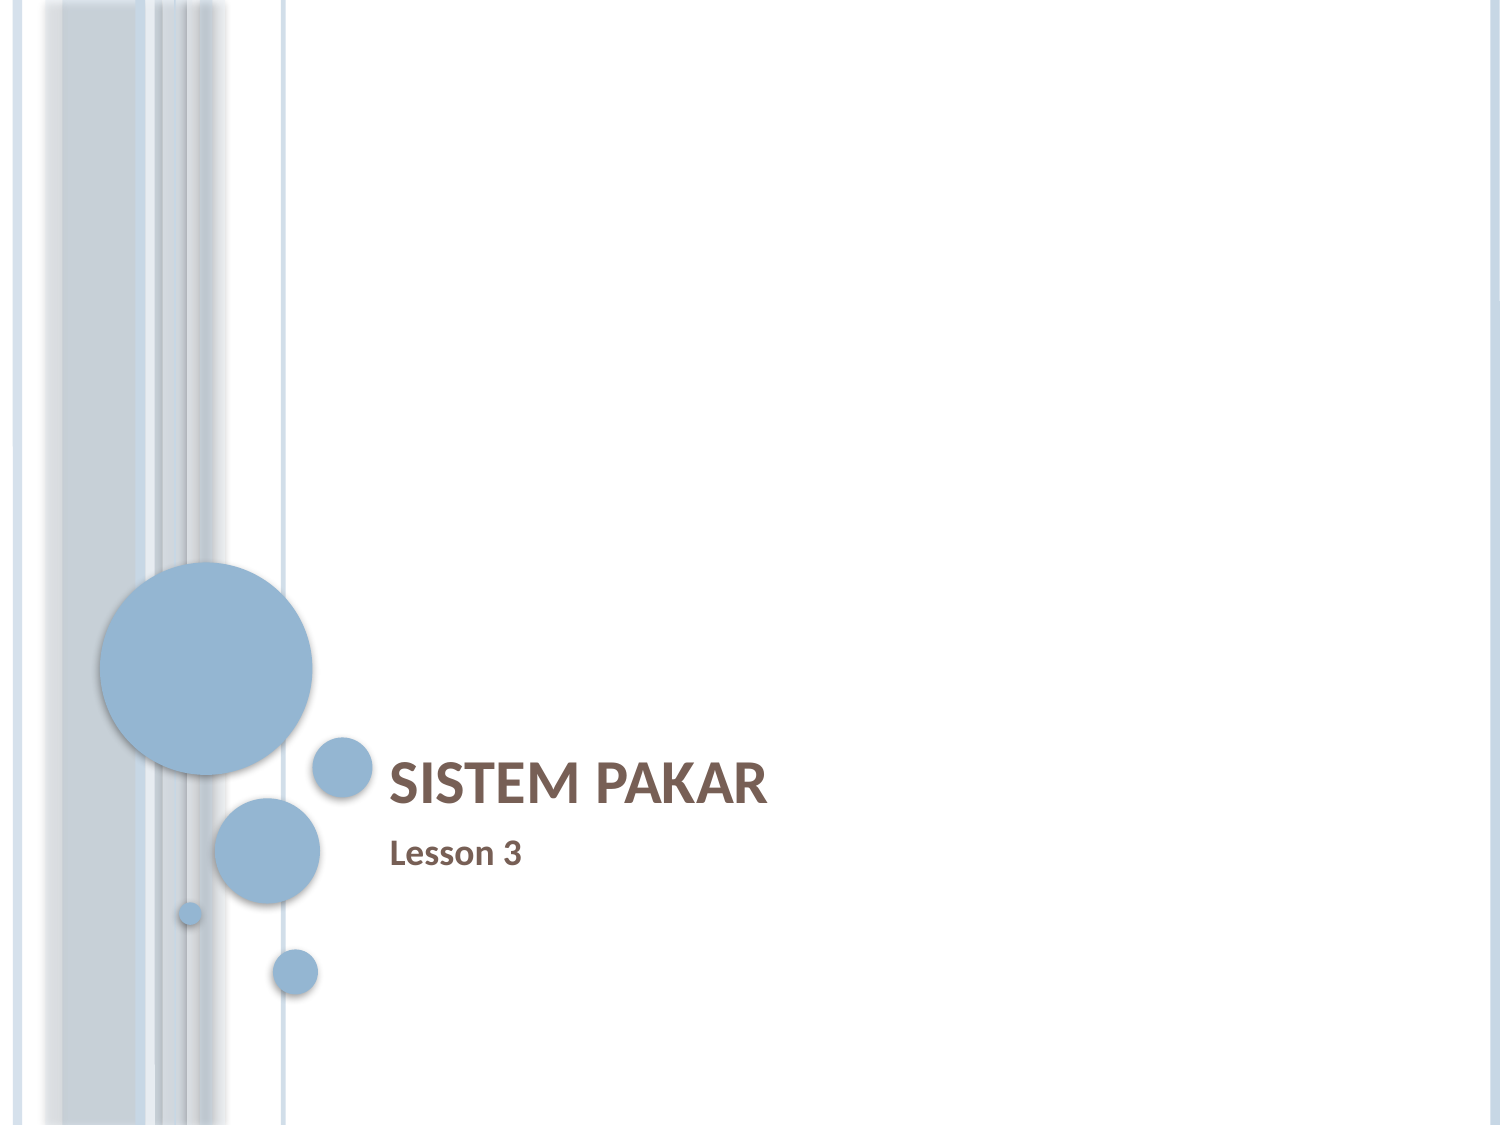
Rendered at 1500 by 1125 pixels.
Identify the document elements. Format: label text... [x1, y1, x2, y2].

subtitle Lesson 3 [375, 820, 1388, 1046]
title Sistem Pakar [375, 512, 1388, 820]
